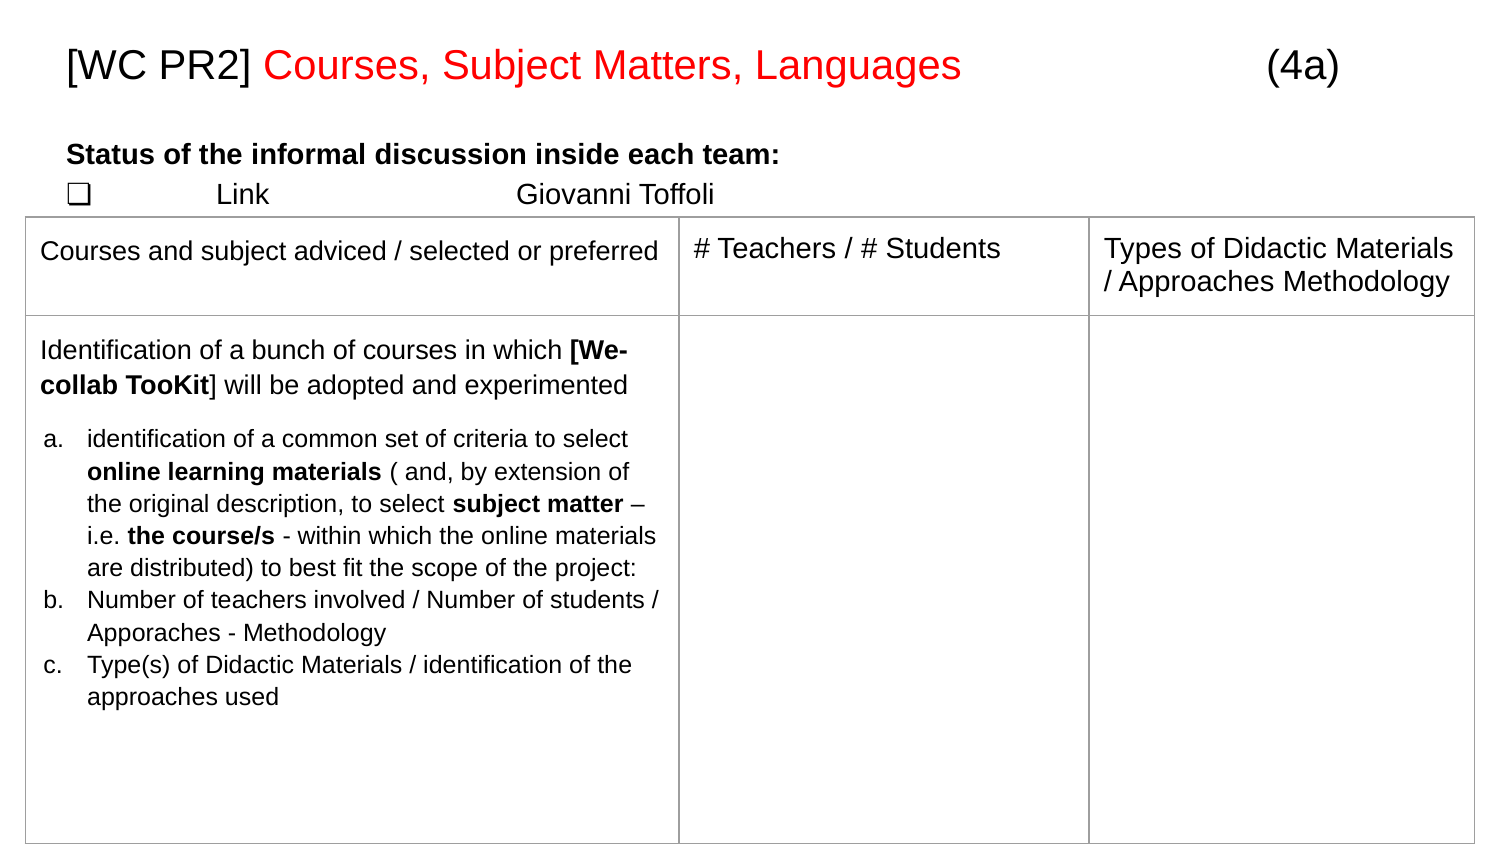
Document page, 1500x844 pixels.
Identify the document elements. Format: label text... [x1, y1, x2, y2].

table_header Courses and subject adviced / selected or preferred [26, 218, 678, 315]
table_cell [1090, 316, 1474, 843]
table_header # Teachers / # Students [680, 218, 1088, 315]
table_cell [680, 316, 1088, 843]
table_cell Identification of a bunch of courses in which [We-collab TooKit] will be adopted and experimented identification of a common set of criteria to select online learning materials ( and, by extension of the original description, to select subject matter – i.e. the course/s - within which the online materials are distributed) to best fit the scope of the project: Number of teachers involved / Number of students / Apporaches - Methodology Type(s) of Didactic Materials / identification of the approaches used [26, 316, 678, 843]
title [WC PR2] Courses, Subject Matters, Languages (4a) [51, 22, 1449, 115]
table_header Types of Didactic Materials / Approaches Methodology [1090, 218, 1474, 315]
list Status of the informal discussion inside each team: ❏ Link Giovanni Toffoli [51, 115, 1449, 216]
